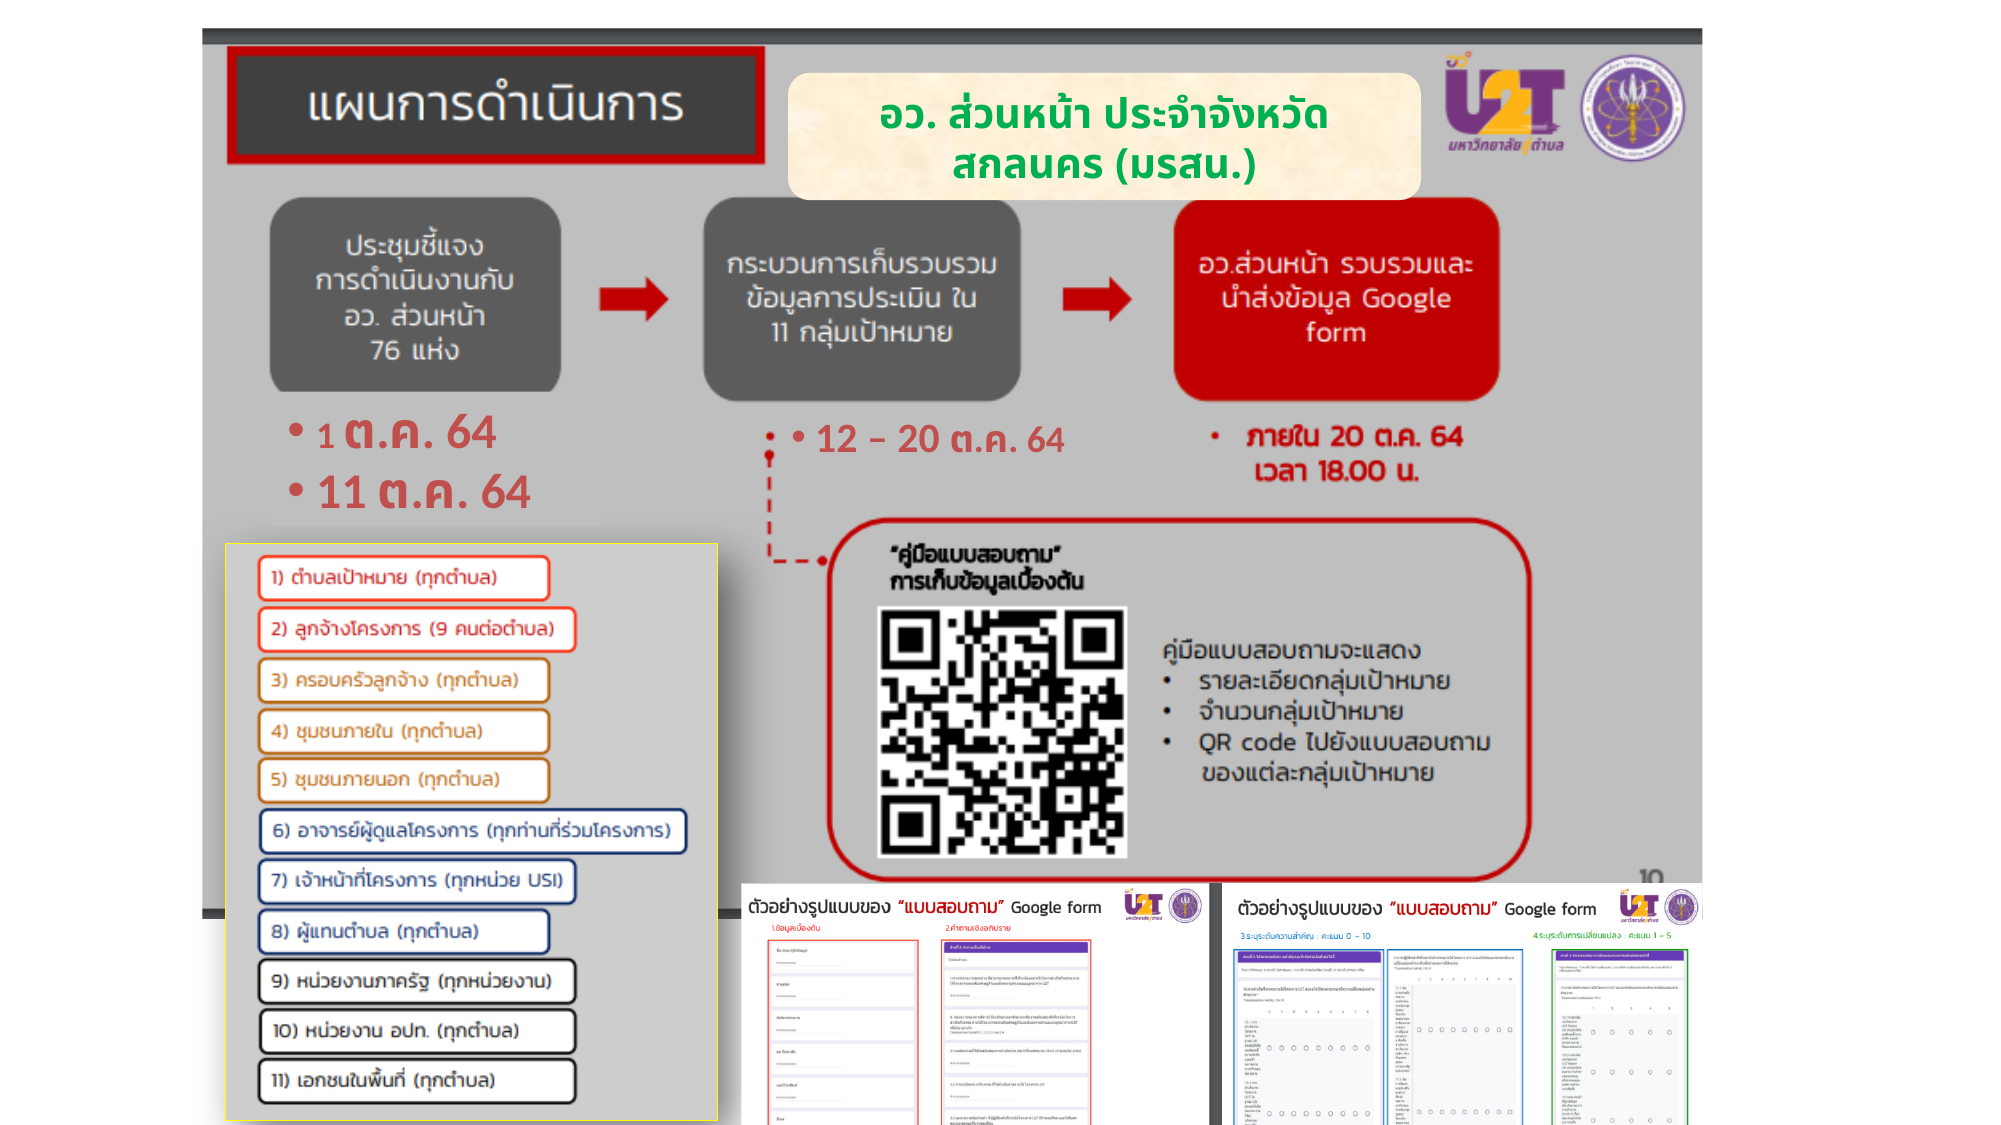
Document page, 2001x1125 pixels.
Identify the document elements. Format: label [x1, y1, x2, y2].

picture [202, 28, 1703, 1125]
